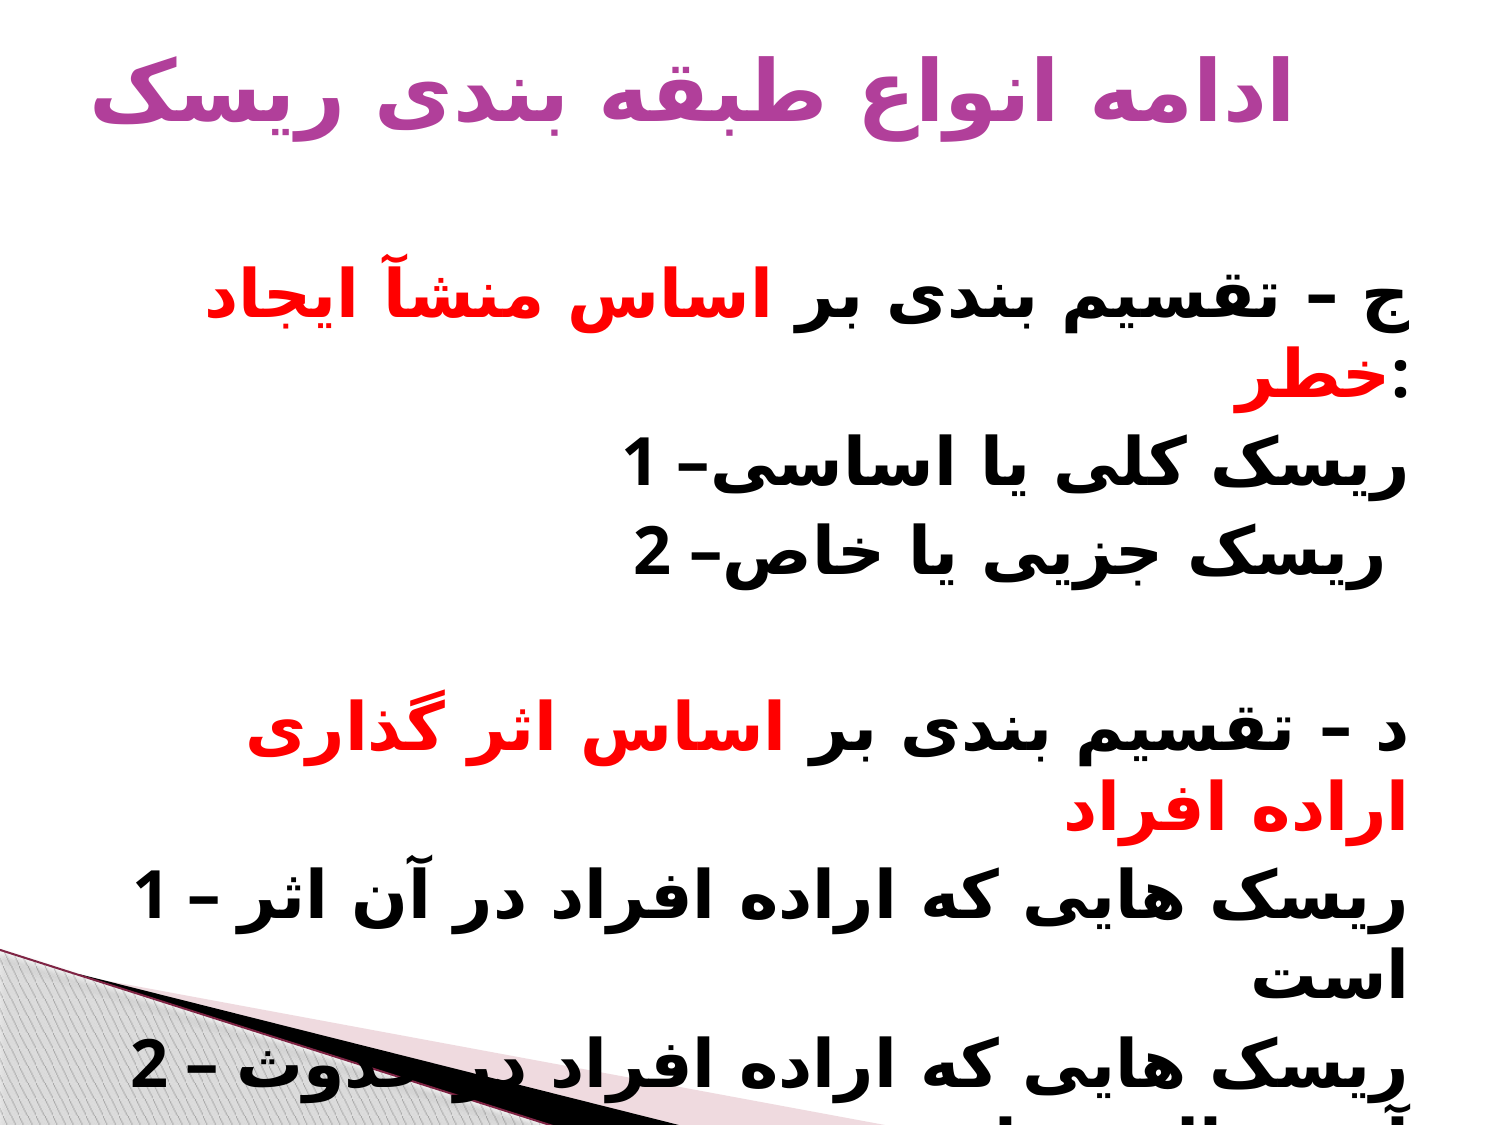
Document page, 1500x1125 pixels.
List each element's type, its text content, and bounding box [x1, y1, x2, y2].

title ادامه انواع طبقه بندی ریسک [75, 45, 1425, 233]
list ج – تقسیم بندی بر اساس منشآ ایجاد خطر: 1 –ریسک کلی یا اساسی 2 –ریسک جزیی یا خاص د – تقسیم بندی بر اساس اثر گذاری اراده افراد 1 – ریسک هایی که اراده افراد در آن اثر است 2 – ریسک هایی که اراده افراد در حدوث آن دخالت ندارد 3 – ریسک هایی ناشی از بی احتیاطی، عدم مهارت یا عدم رعیت قوانین [75, 243, 1425, 1094]
